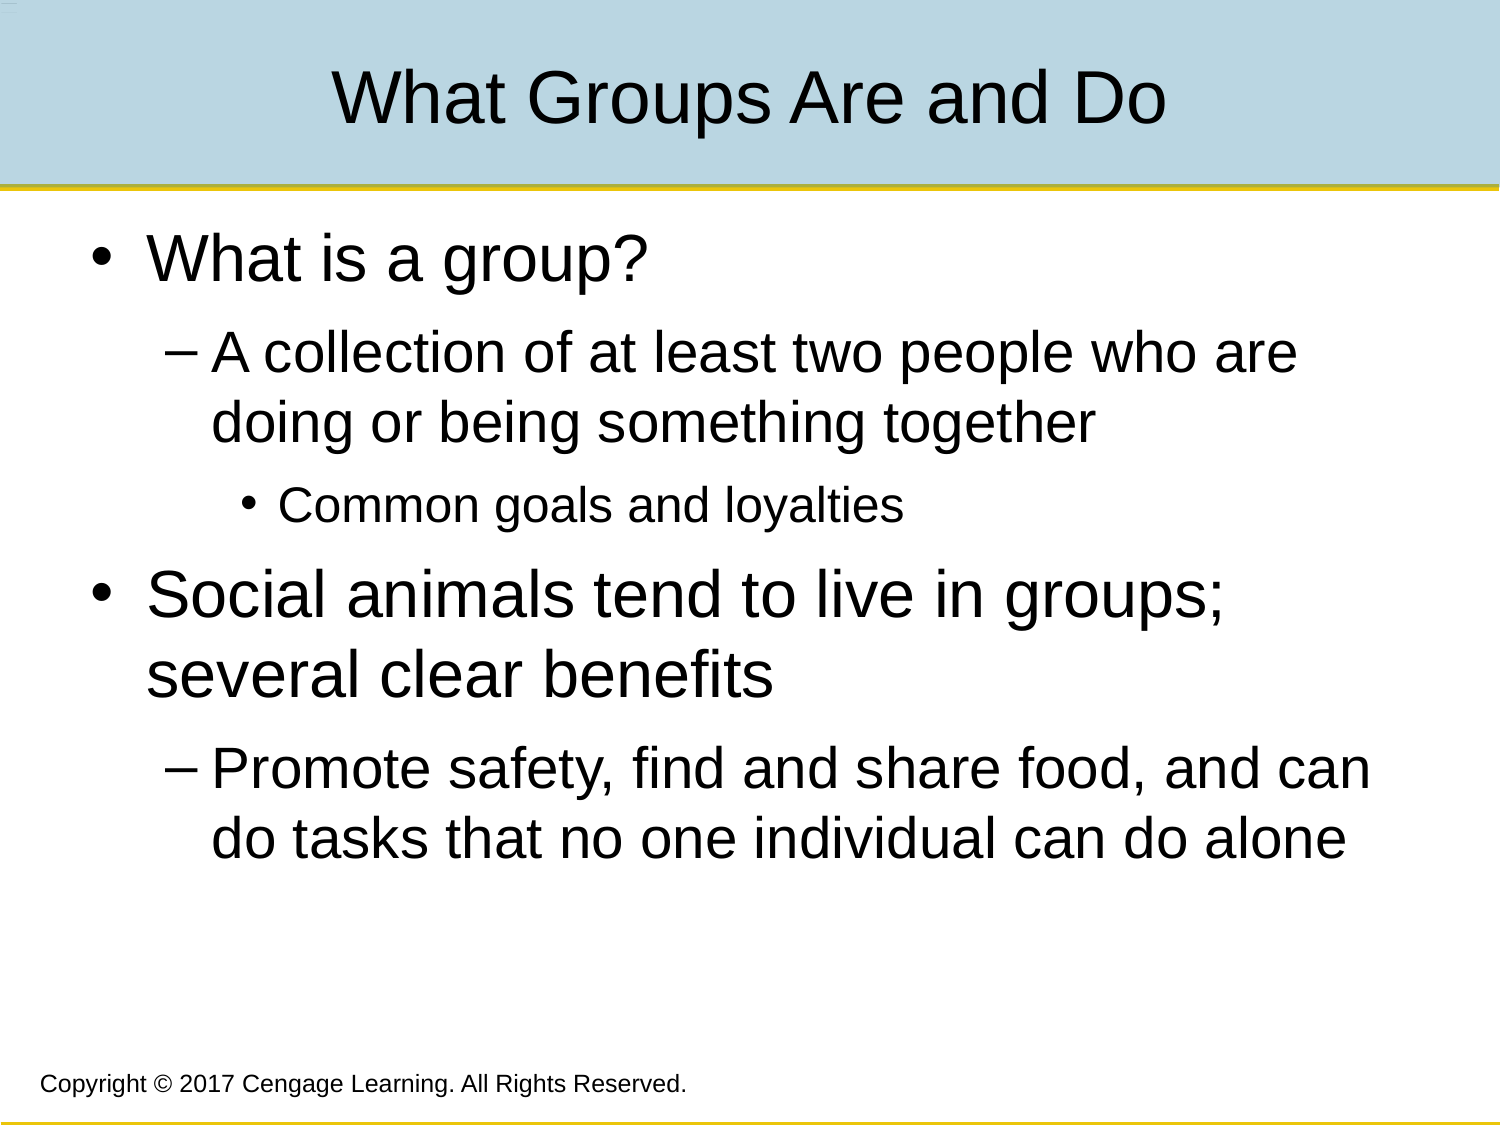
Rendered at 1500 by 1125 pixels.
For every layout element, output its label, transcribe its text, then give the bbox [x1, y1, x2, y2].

list What is a group? A collection of at least two people who are doing or being something together Common goals and loyalties Social animals tend to live in groups; several clear benefits Promote safety, find and share food, and can do tasks that no one individual can do alone [75, 207, 1425, 1025]
title What Groups Are and Do [0, 0, 1500, 188]
footer Copyright © 2017 Cengage Learning. All Rights Reserved. [24, 1052, 750, 1113]
